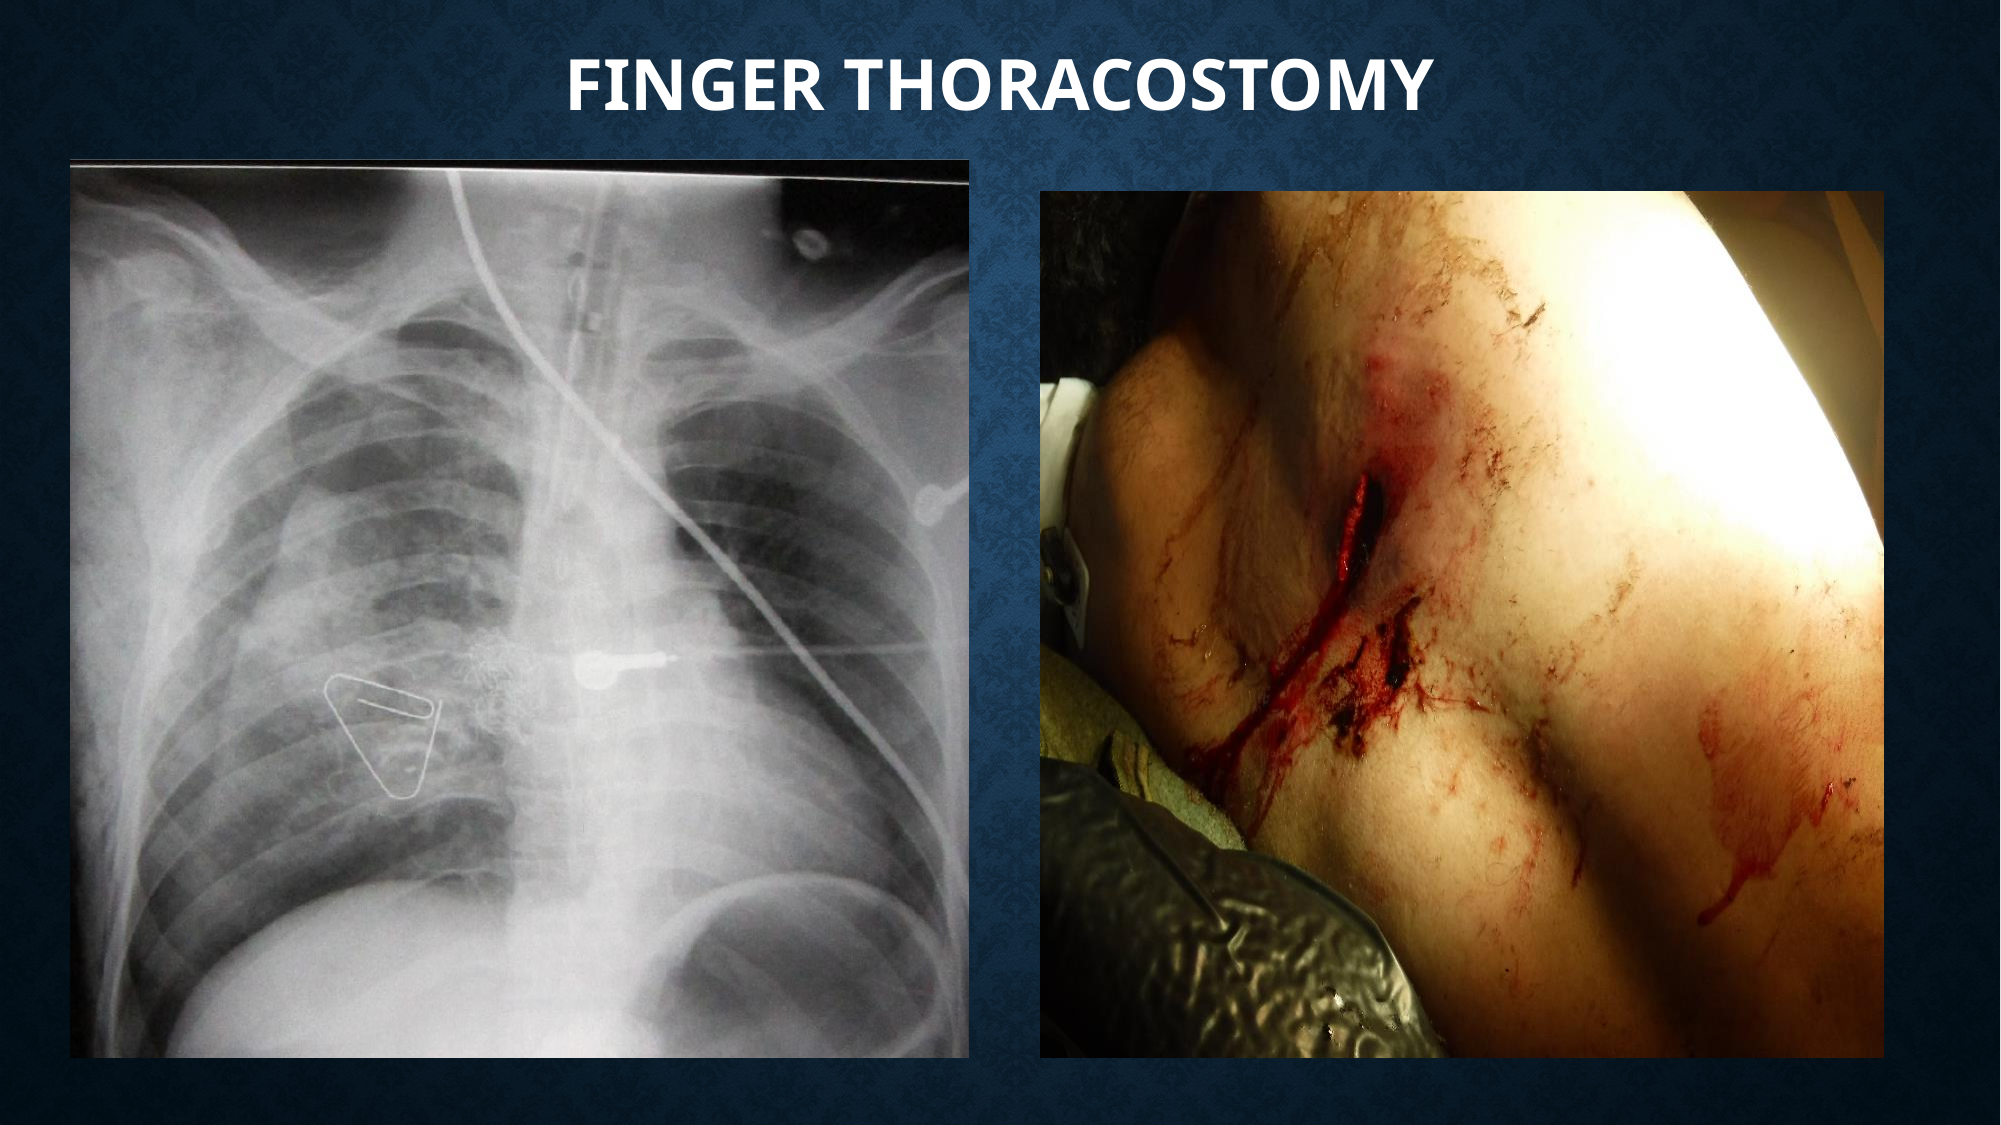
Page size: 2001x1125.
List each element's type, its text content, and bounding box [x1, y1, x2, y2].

title Finger Thoracostomy [150, 41, 1850, 160]
picture [1039, 191, 1885, 1058]
picture [69, 158, 969, 1059]
